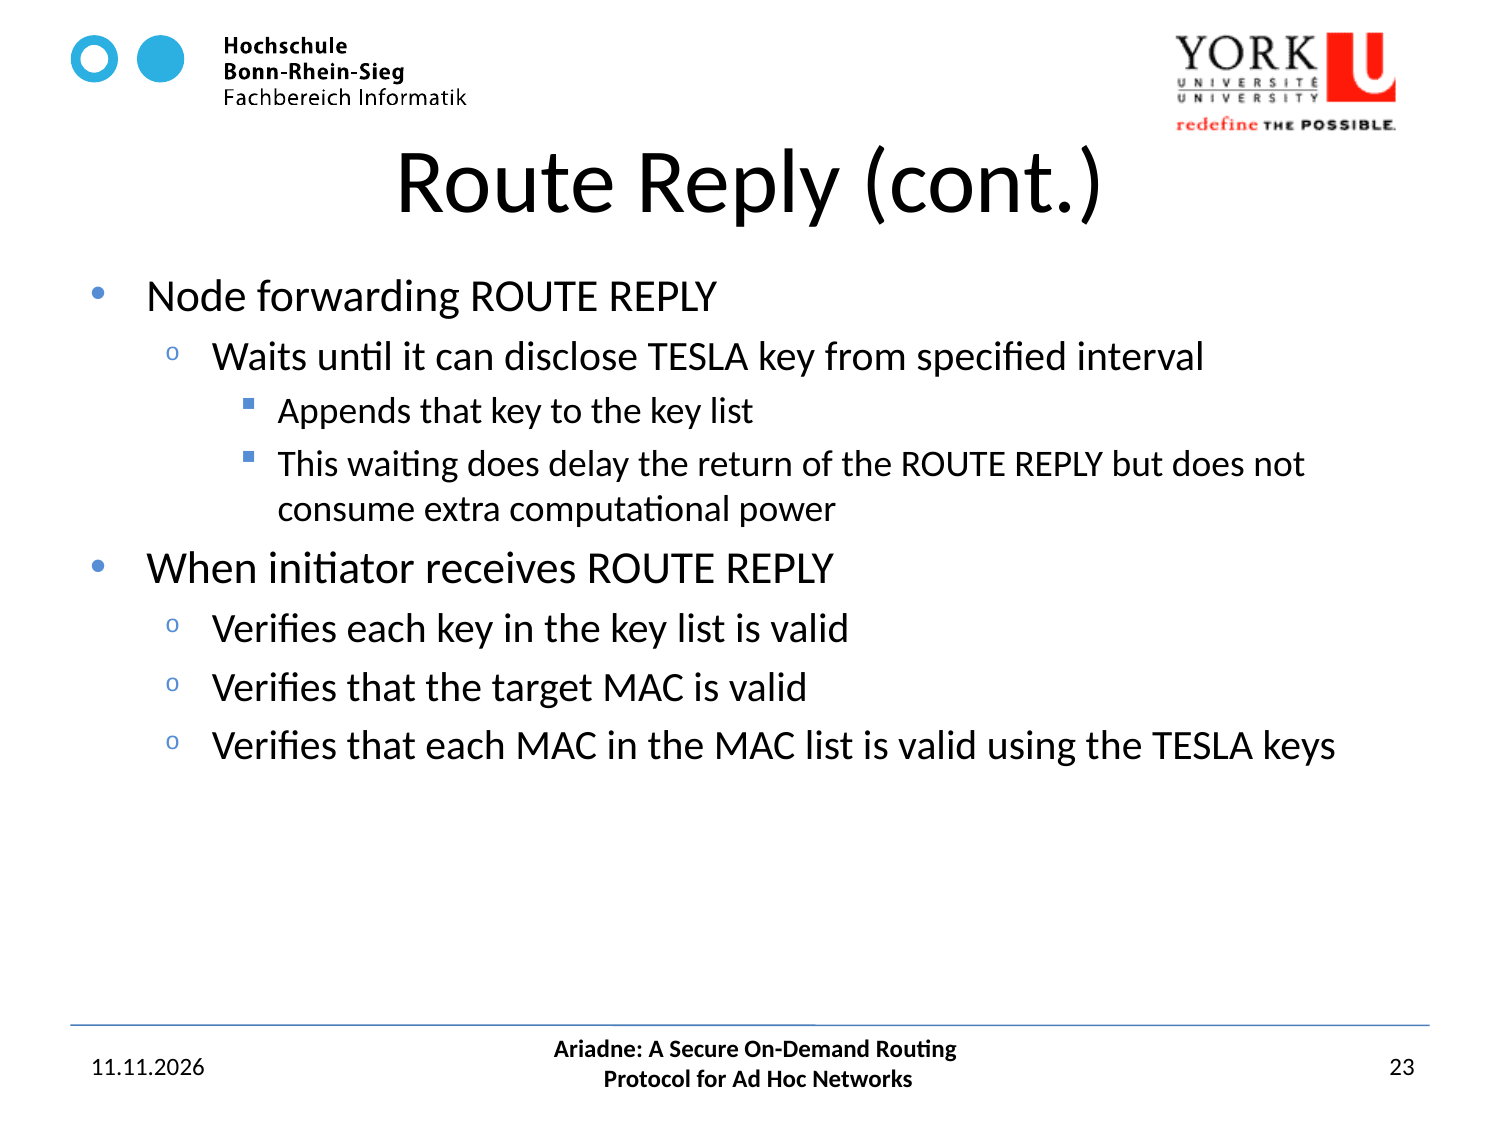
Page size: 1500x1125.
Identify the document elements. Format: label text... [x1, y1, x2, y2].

picture [1148, 11, 1410, 105]
list Node forwarding ROUTE REPLY Waits until it can disclose TESLA key from specified interval Appends that key to the key list This waiting does delay the return of the ROUTE REPLY but does not consume extra computational power When initiator receives ROUTE REPLY Verifies each key in the key list is valid Verifies that the target MAC is valid Verifies that each MAC in the MAC list is valid using the TESLA keys [75, 257, 1425, 982]
title Route Reply (cont.) [75, 105, 1426, 247]
